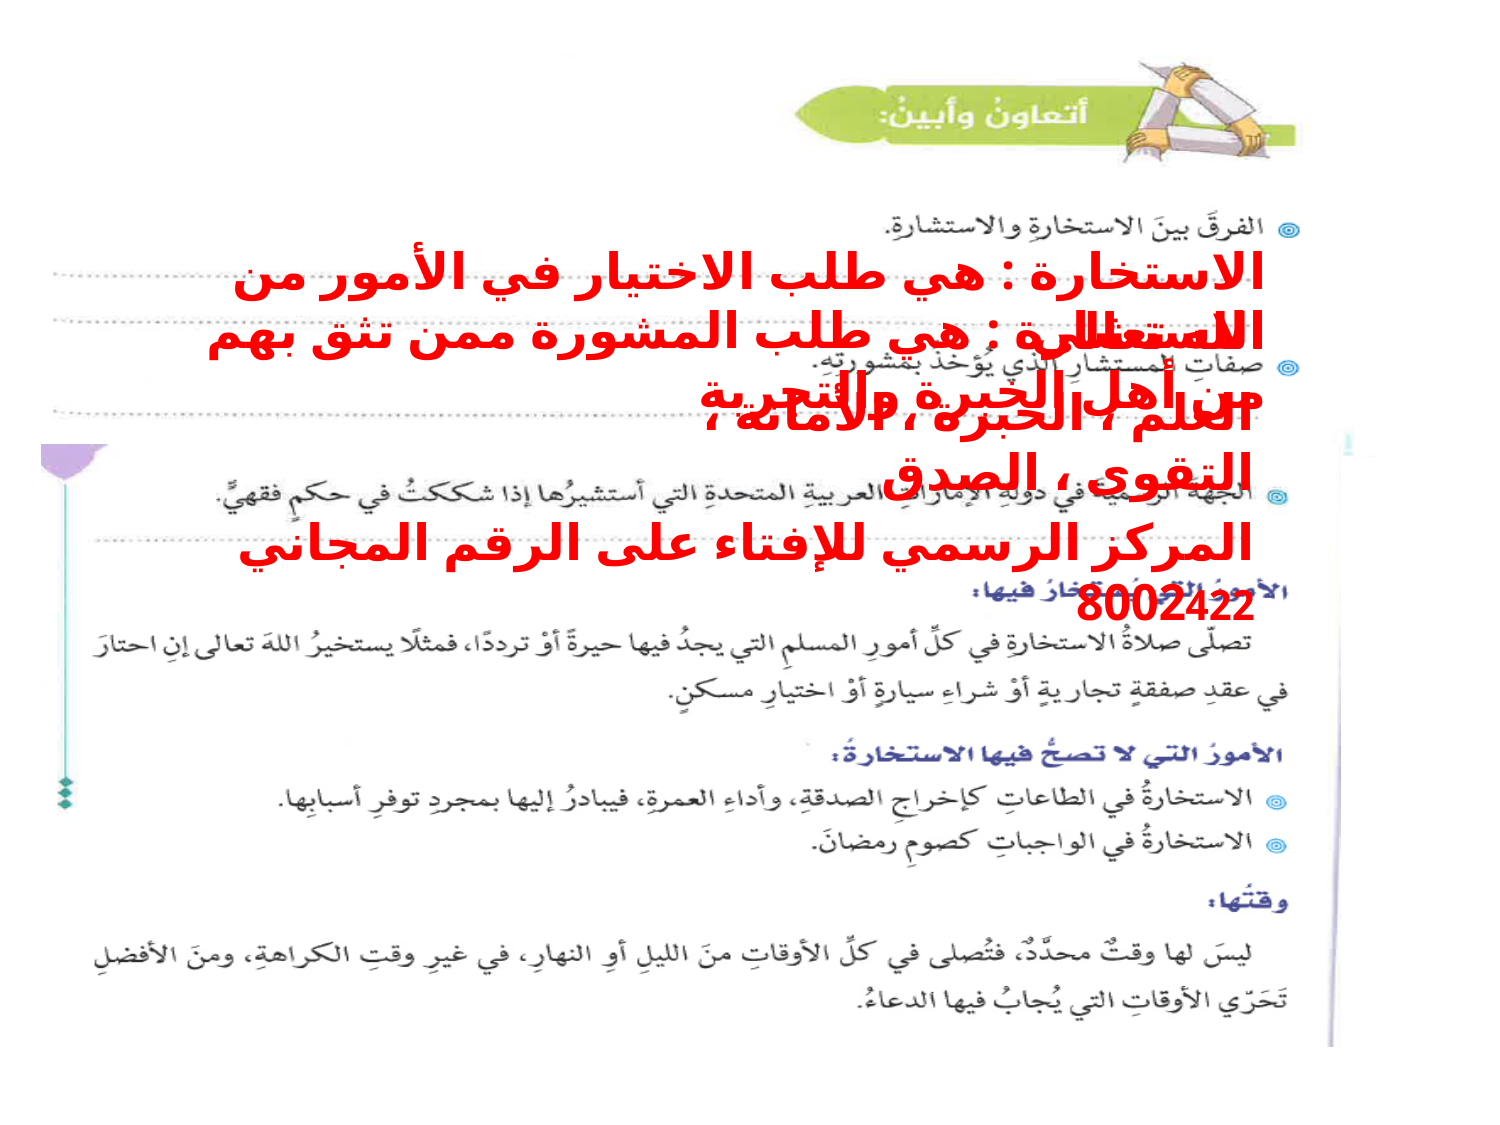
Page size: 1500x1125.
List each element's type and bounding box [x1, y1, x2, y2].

picture [40, 54, 1448, 1048]
